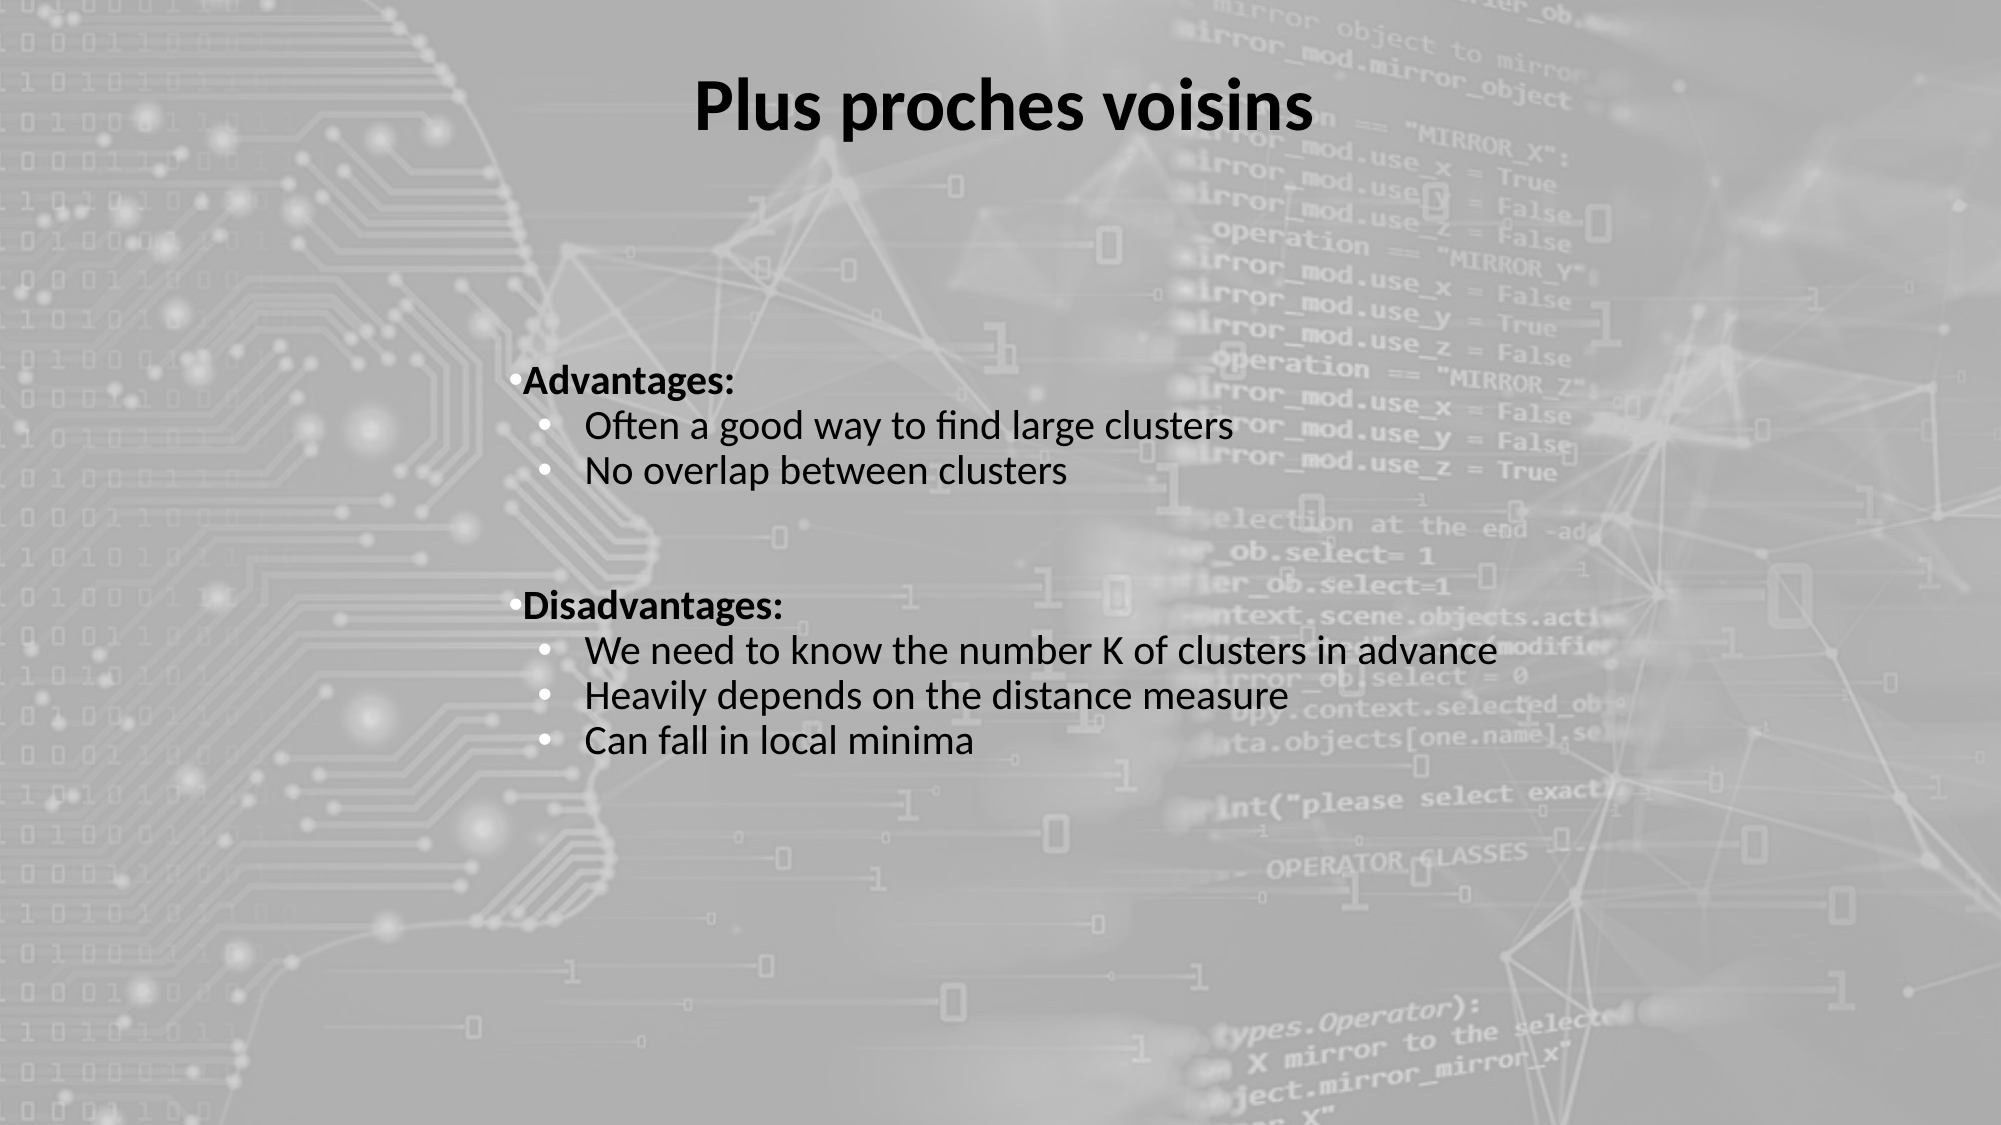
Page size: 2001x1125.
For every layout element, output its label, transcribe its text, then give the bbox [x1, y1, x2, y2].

list Advantages: Often a good way to find large clusters No overlap between clusters Disadvantages: We need to know the number K of clusters in advance Heavily depends on the distance measure Can fall in local minima [508, 308, 1930, 1059]
text_box Plus proches voisins [70, 58, 1930, 142]
